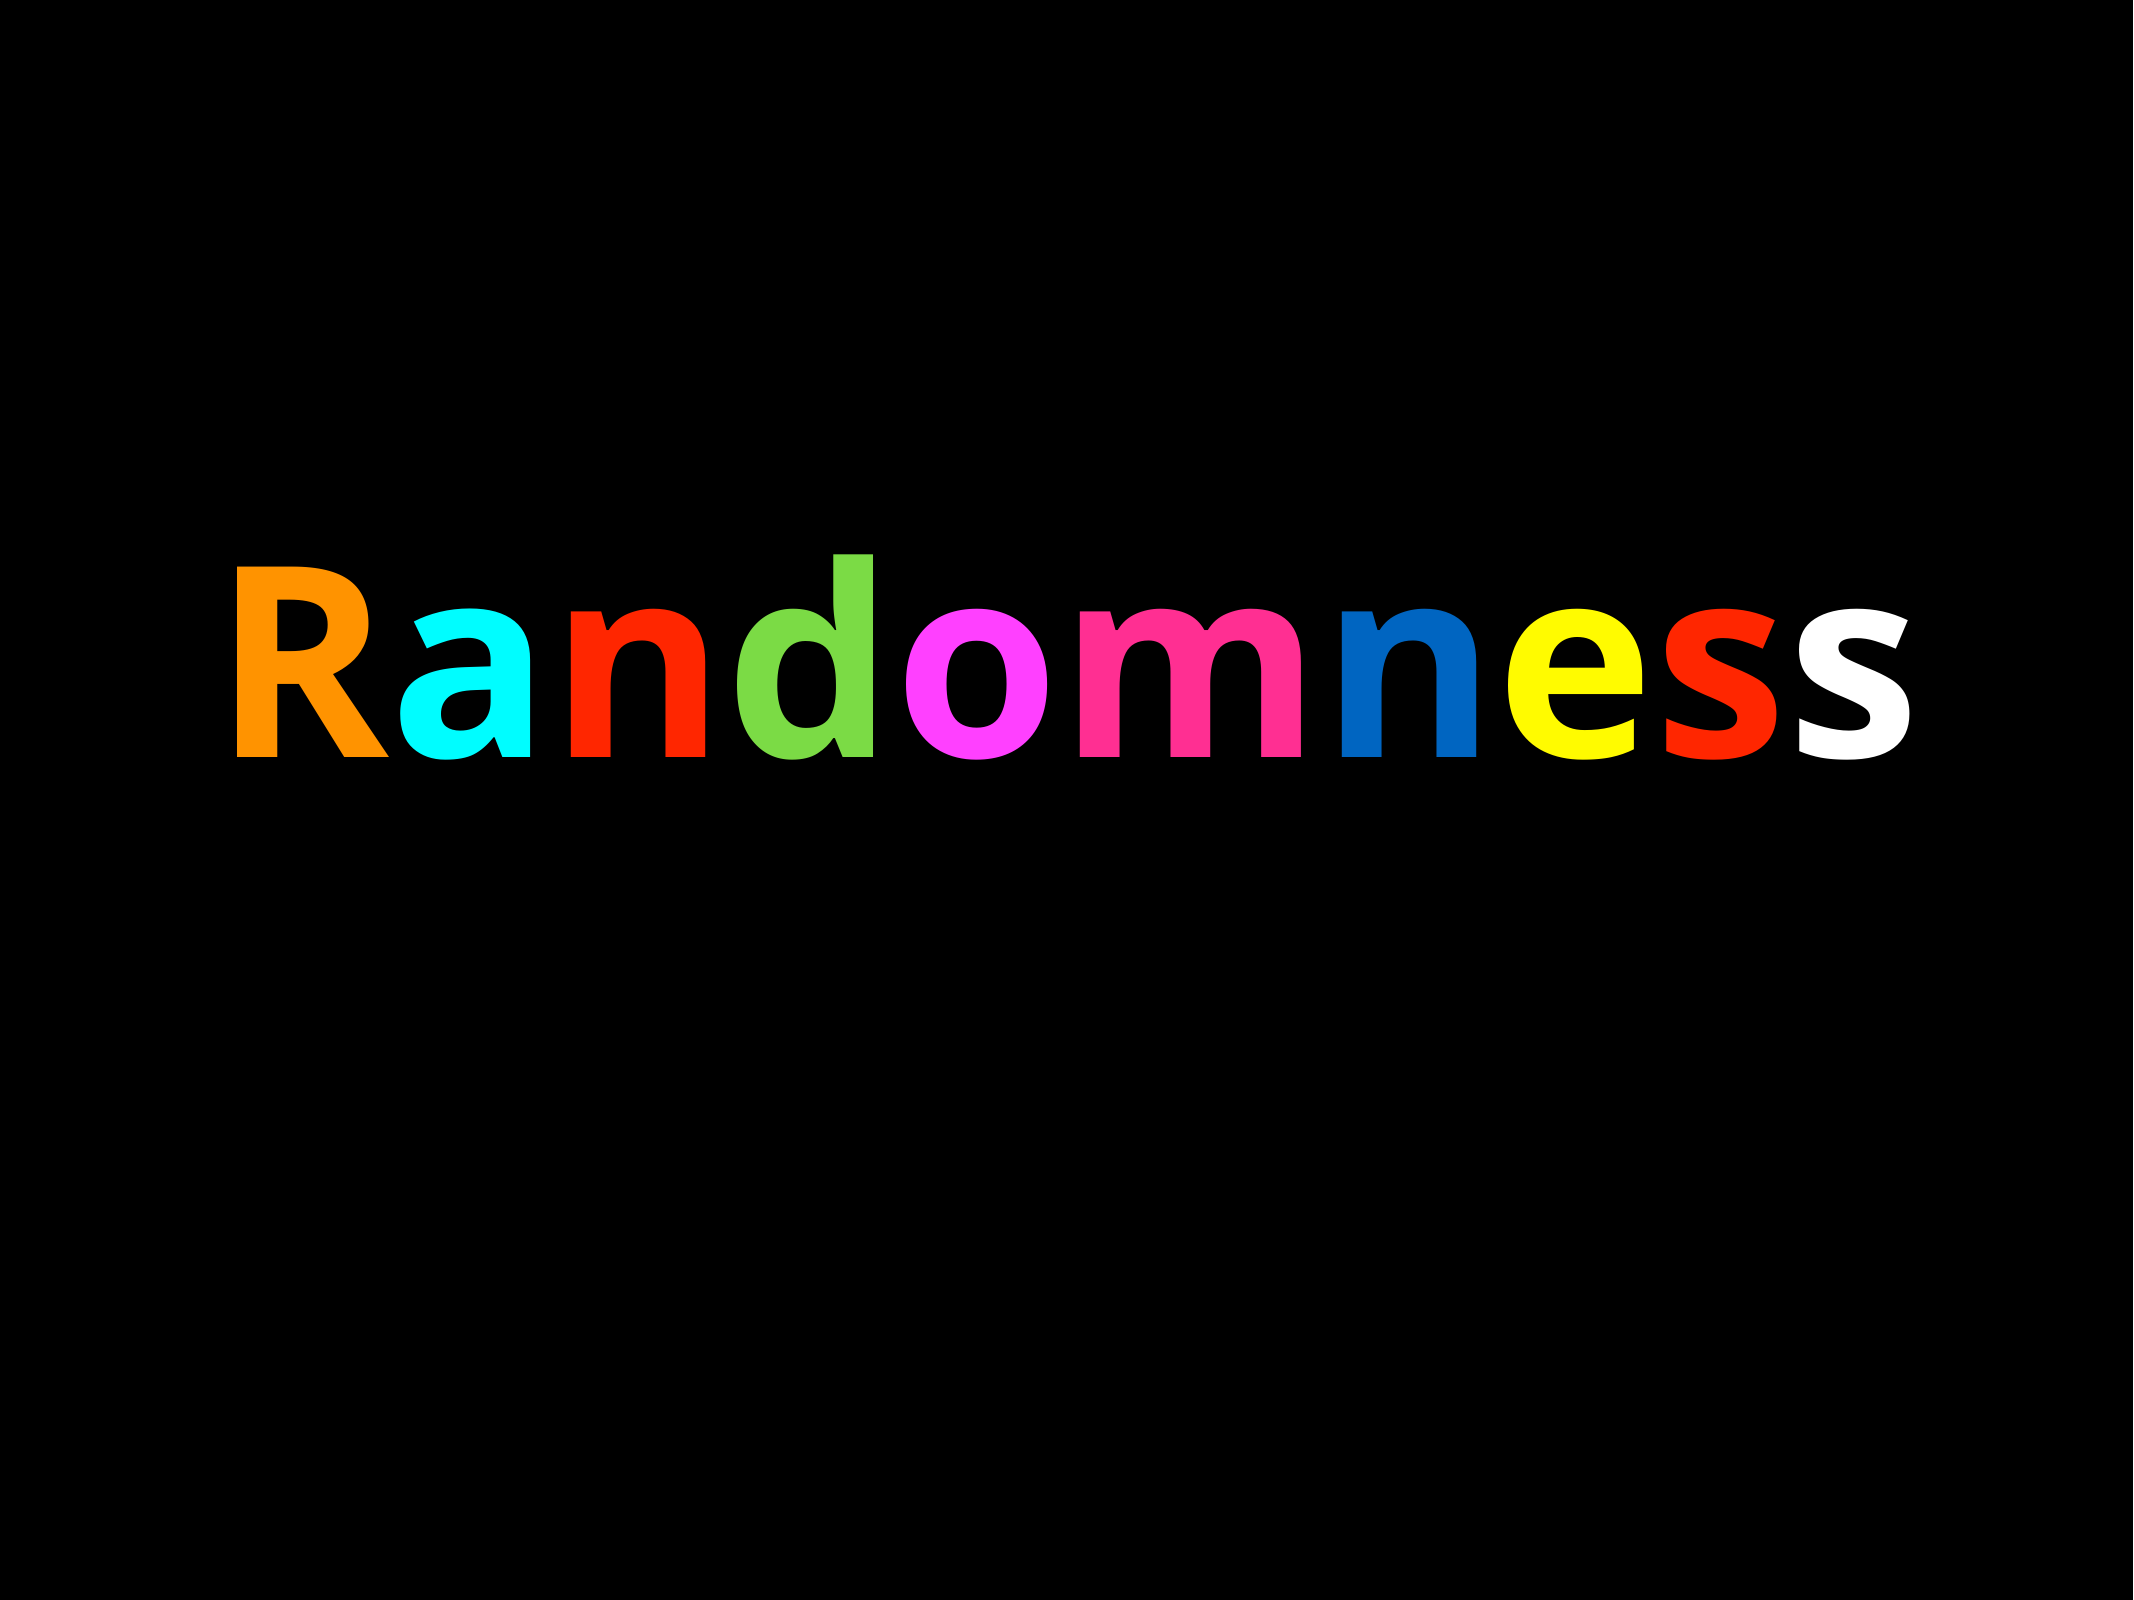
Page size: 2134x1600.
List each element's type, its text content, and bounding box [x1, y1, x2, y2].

title Randomness [207, 268, 1926, 811]
